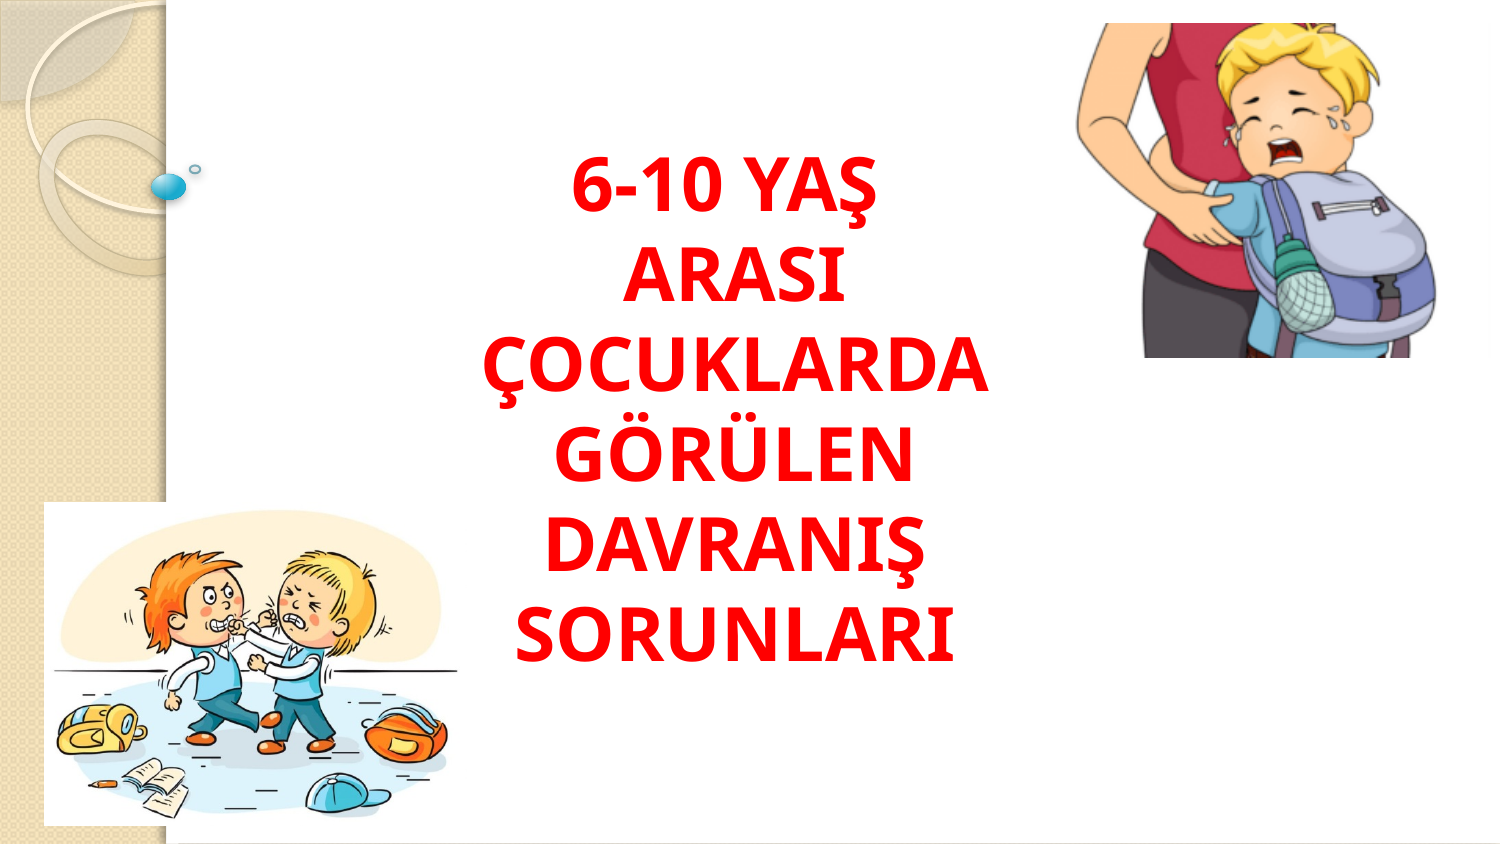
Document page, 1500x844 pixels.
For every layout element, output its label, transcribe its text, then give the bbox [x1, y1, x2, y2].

picture [1021, 22, 1491, 358]
text_box 6-10 YAŞ ARASI ÇOCUKLARDA GÖRÜLEN DAVRANIŞ SORUNLARI [398, 128, 1072, 684]
picture [44, 501, 467, 826]
